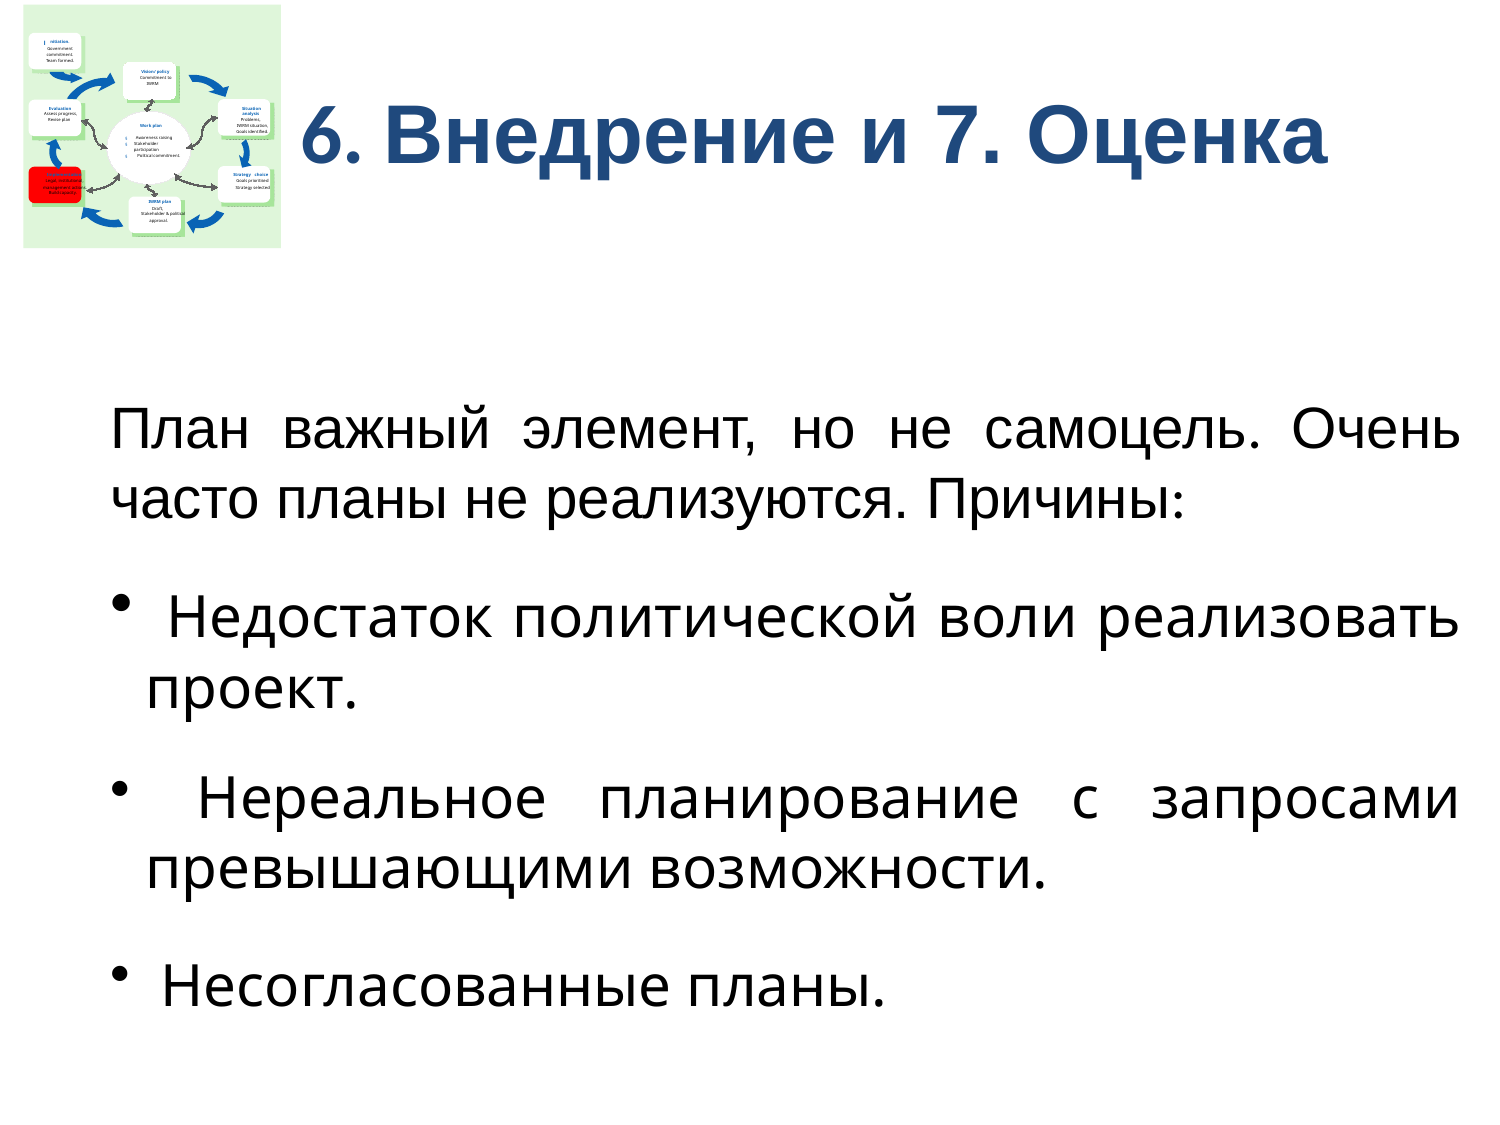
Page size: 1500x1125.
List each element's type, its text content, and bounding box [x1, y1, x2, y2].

text_box 6. Внедрение и 7. Оценка План важный элемент, но не самоцель. Очень часто планы не реализуются. Причины: Недостаток политической воли реализовать проект. Нереальное планирование с запросами превышающими возможности. Несогласованные планы. [35, 73, 1477, 1021]
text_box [22, 4, 282, 260]
